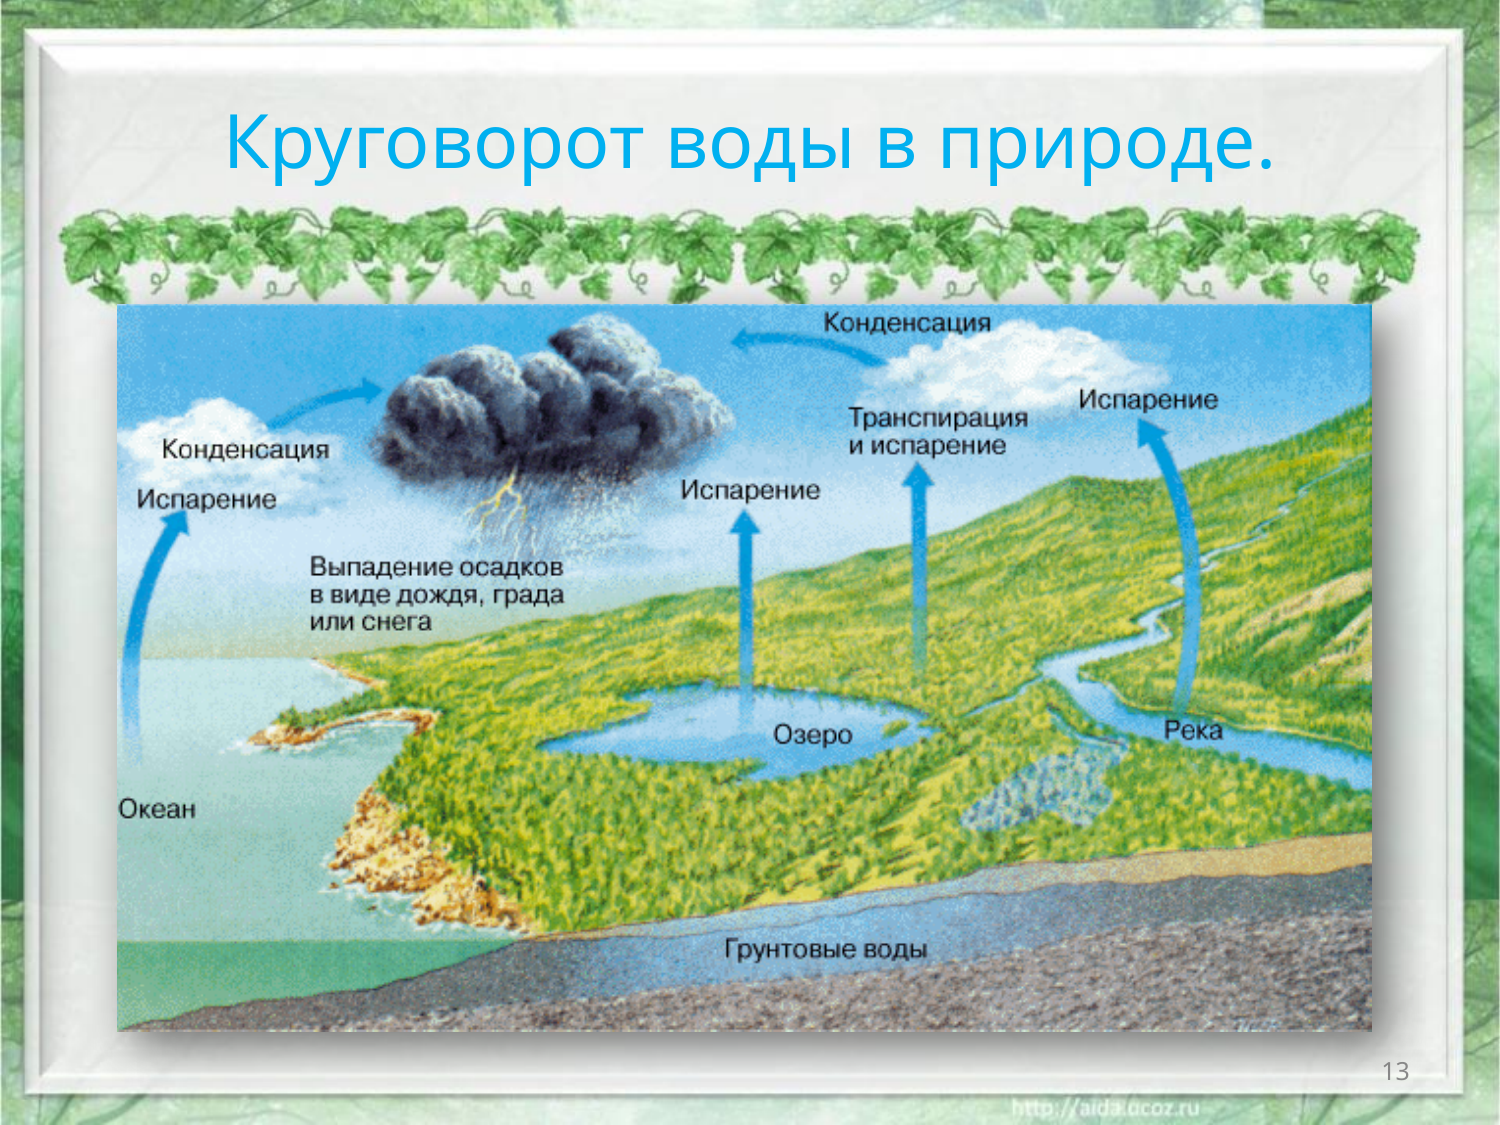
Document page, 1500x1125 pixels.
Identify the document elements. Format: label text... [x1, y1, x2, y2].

picture [0, 0, 1500, 1125]
slide_number 13 [1074, 1042, 1425, 1103]
title Круговорот воды в природе. [74, 44, 1426, 233]
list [116, 304, 1372, 1032]
